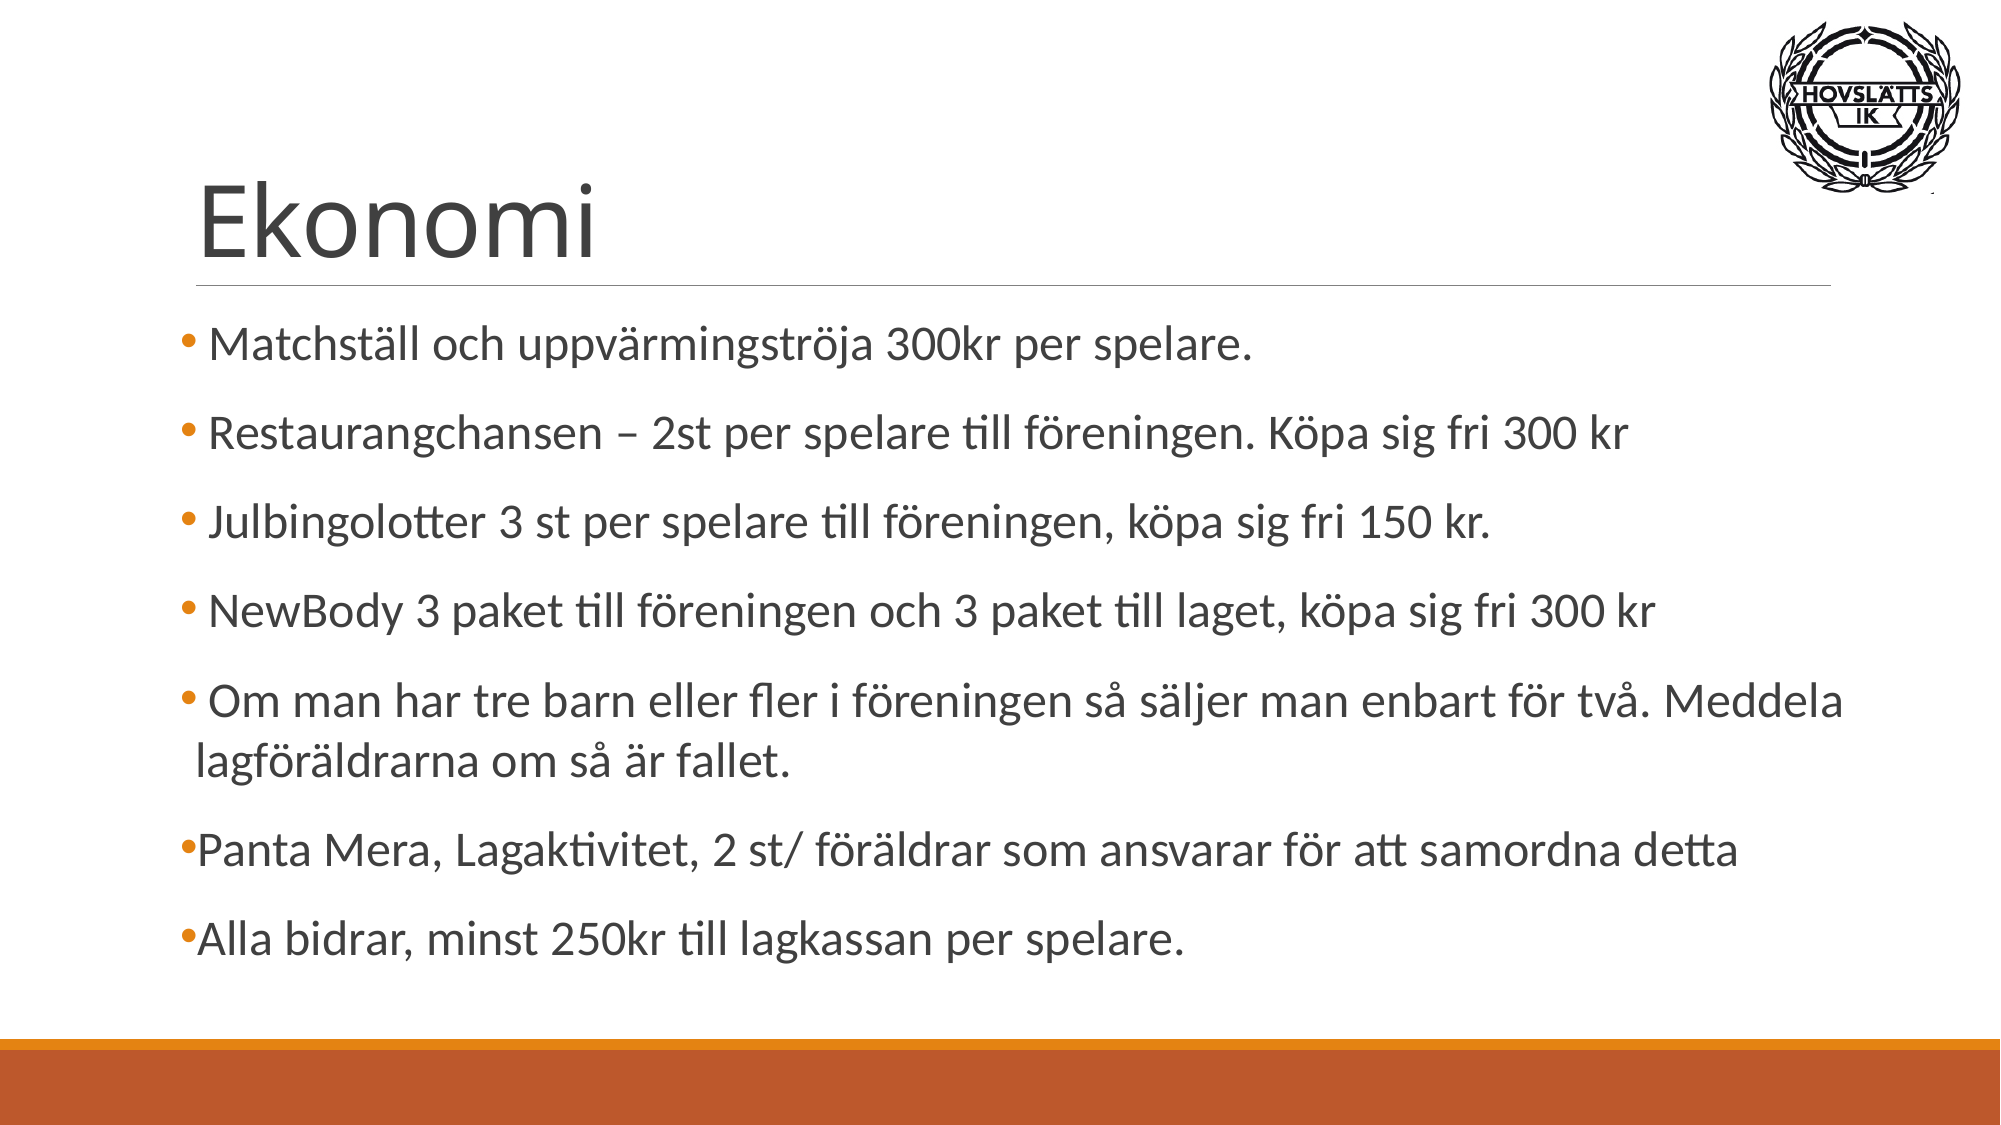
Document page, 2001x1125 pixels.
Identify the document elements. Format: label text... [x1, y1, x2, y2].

list Matchställ och uppvärmingströja 300kr per spelare. Restaurangchansen – 2st per spelare till föreningen. Köpa sig fri 300 kr Julbingolotter 3 st per spelare till föreningen, köpa sig fri 150 kr. NewBody 3 paket till föreningen och 3 paket till laget, köpa sig fri 300 kr Om man har tre barn eller fler i föreningen så säljer man enbart för två. Meddela lagföräldrarna om så är fallet. Panta Mera, Lagaktivitet, 2 st/ föräldrar som ansvarar för att samordna detta Alla bidrar, minst 250kr till lagkassan per spelare. [180, 302, 1978, 1038]
picture [1737, 12, 2000, 194]
title Ekonomi [180, 47, 1830, 285]
